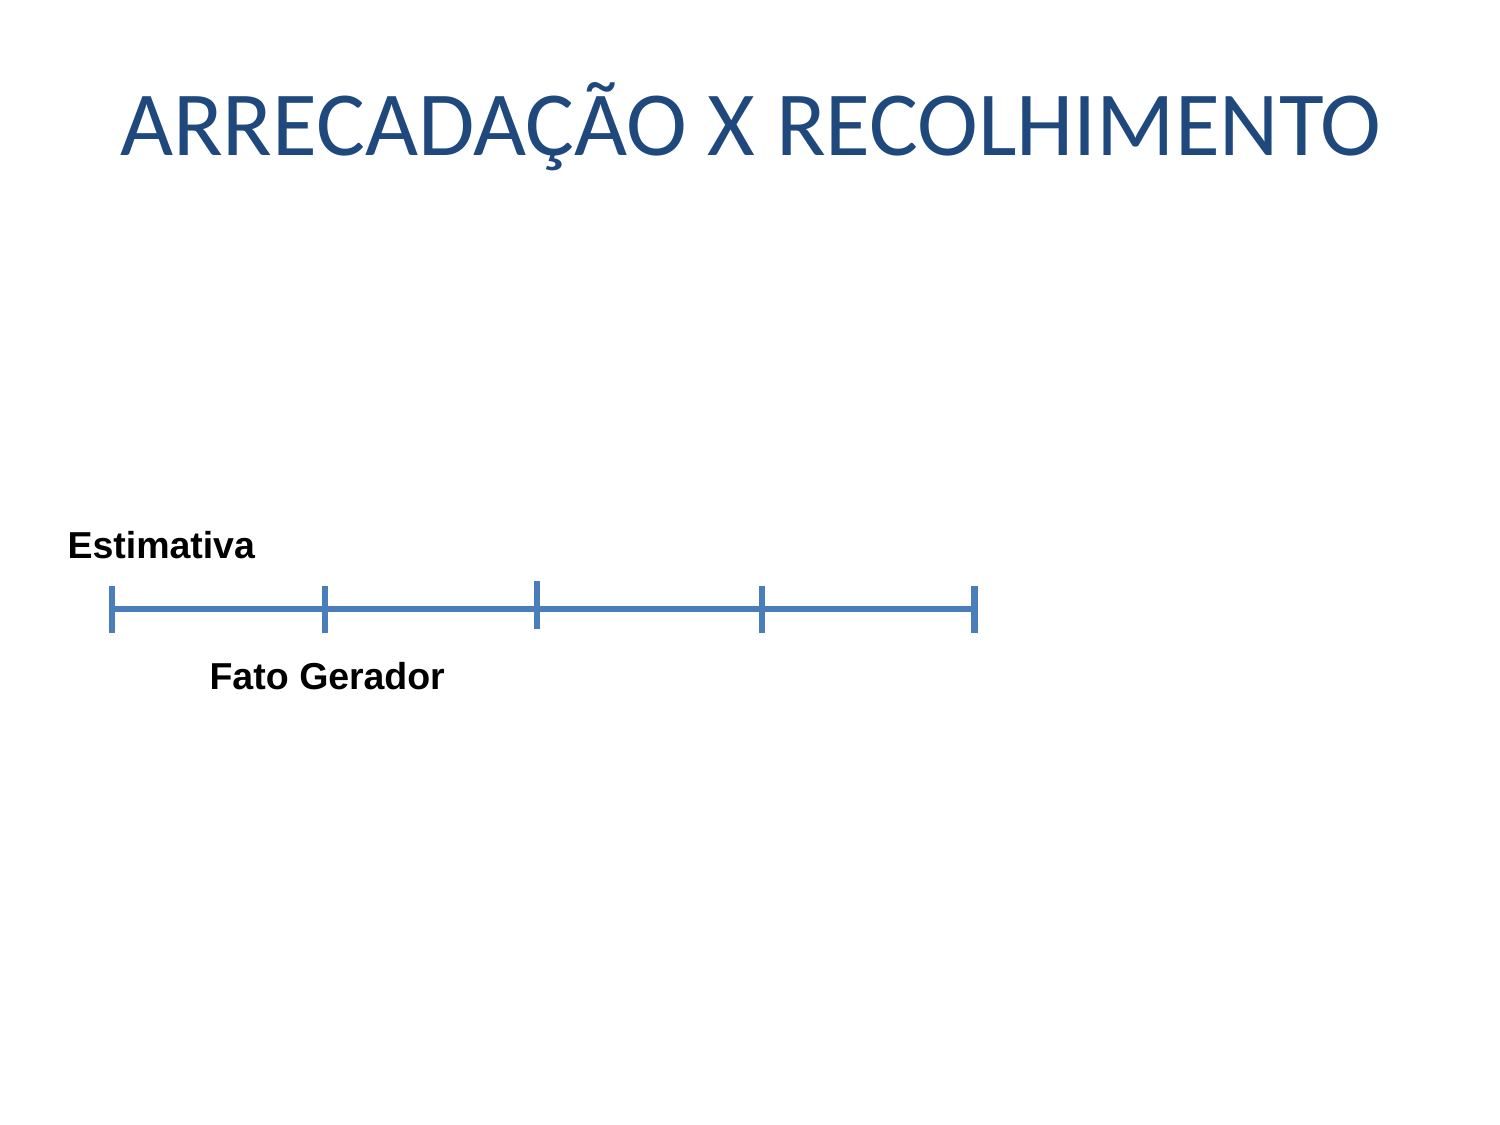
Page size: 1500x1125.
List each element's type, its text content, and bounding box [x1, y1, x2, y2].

title ARRECADAÇÃO X RECOLHIMENTO [76, 42, 1428, 196]
text_box Fato Gerador [194, 644, 467, 705]
text_box Estimativa [53, 513, 278, 574]
